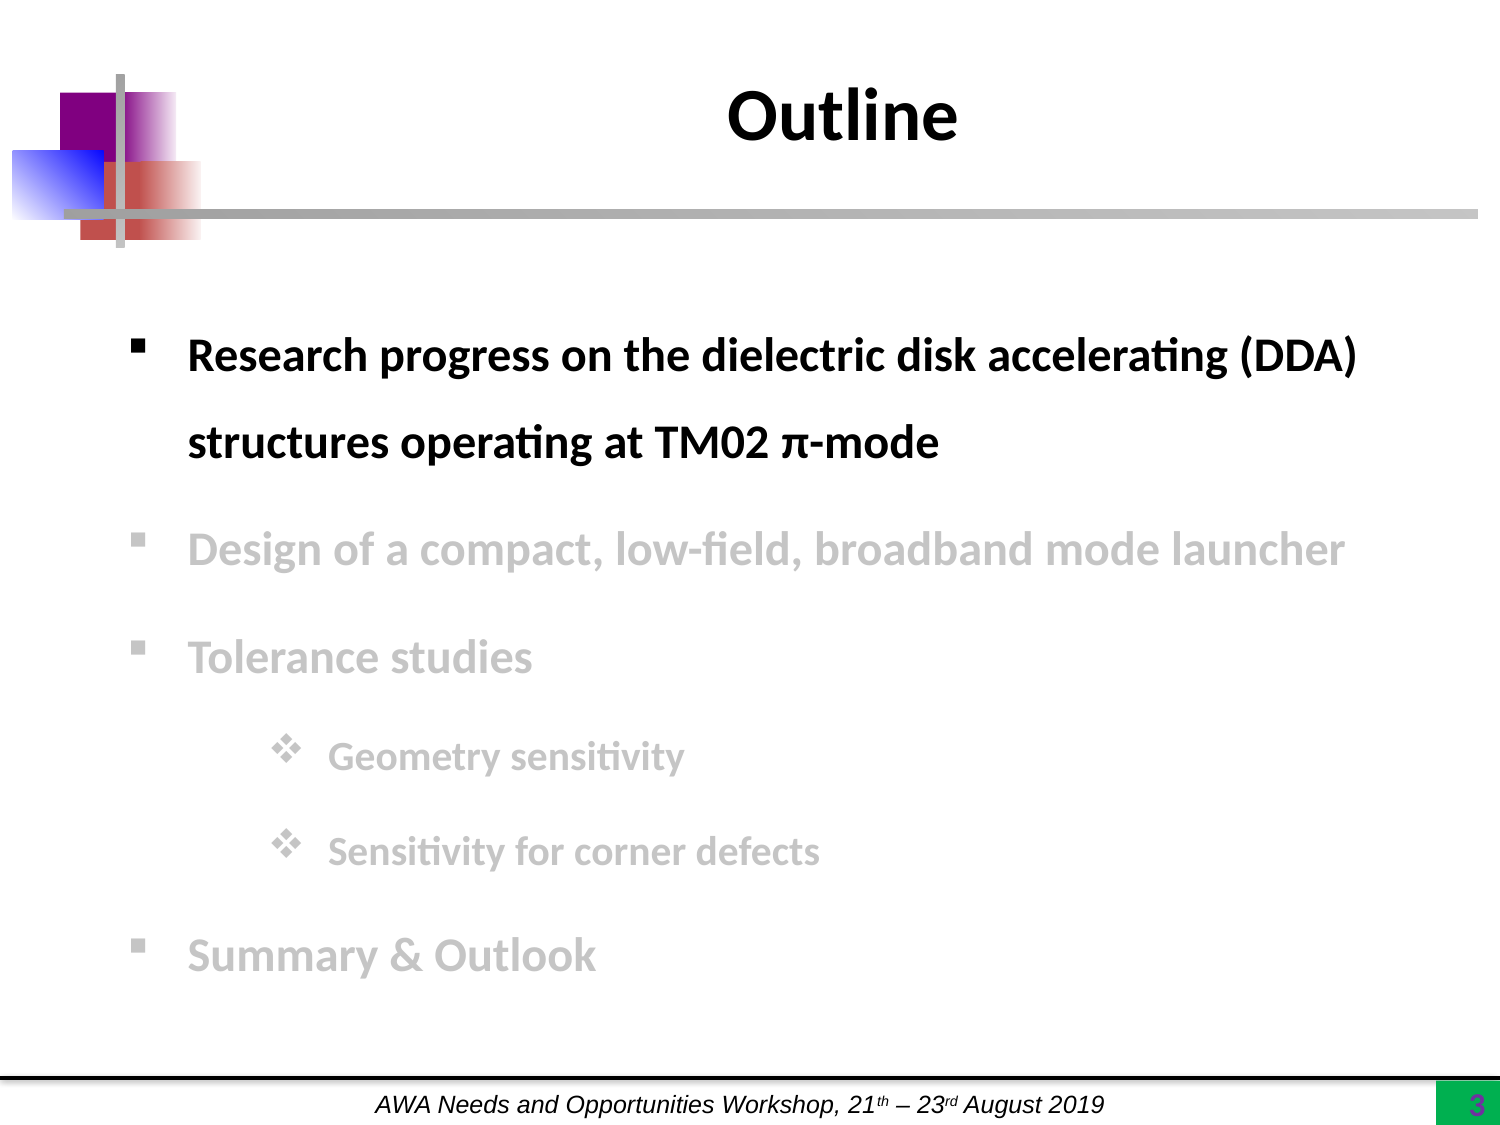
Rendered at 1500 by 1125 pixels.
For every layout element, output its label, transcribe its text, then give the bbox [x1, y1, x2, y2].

list Research progress on the dielectric disk accelerating (DDA) structures operating at TM02 π-mode Design of a compact, low-field, broadband mode launcher Tolerance studies Geometry sensitivity Sensitivity for corner defects Summary & Outlook [112, 275, 1375, 1000]
title Outline [237, 45, 1450, 177]
text_box 3 [1436, 1080, 1500, 1125]
